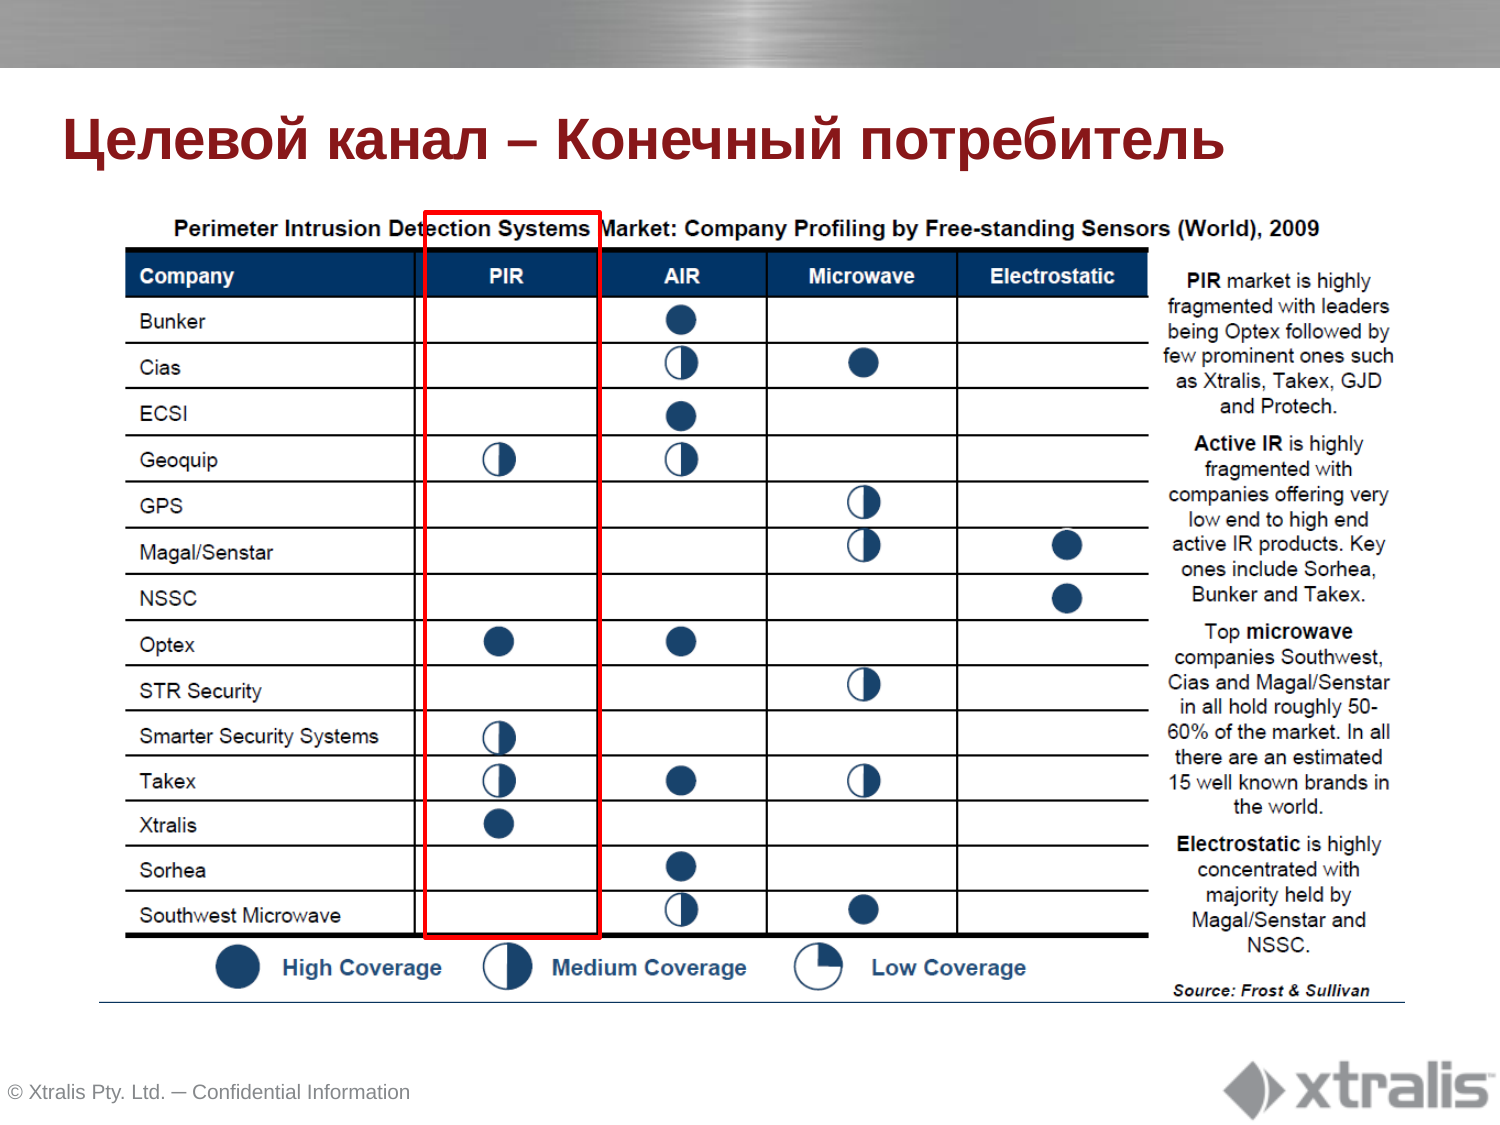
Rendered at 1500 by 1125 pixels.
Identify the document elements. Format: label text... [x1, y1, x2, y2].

text_box Целевой канал – Конечный потребитель [62, 112, 1488, 175]
picture [0, 0, 1500, 68]
picture [1218, 1057, 1500, 1125]
picture [99, 212, 1405, 1004]
footer © Xtralis Pty. Ltd. ─ Confidential Information [0, 1057, 488, 1125]
